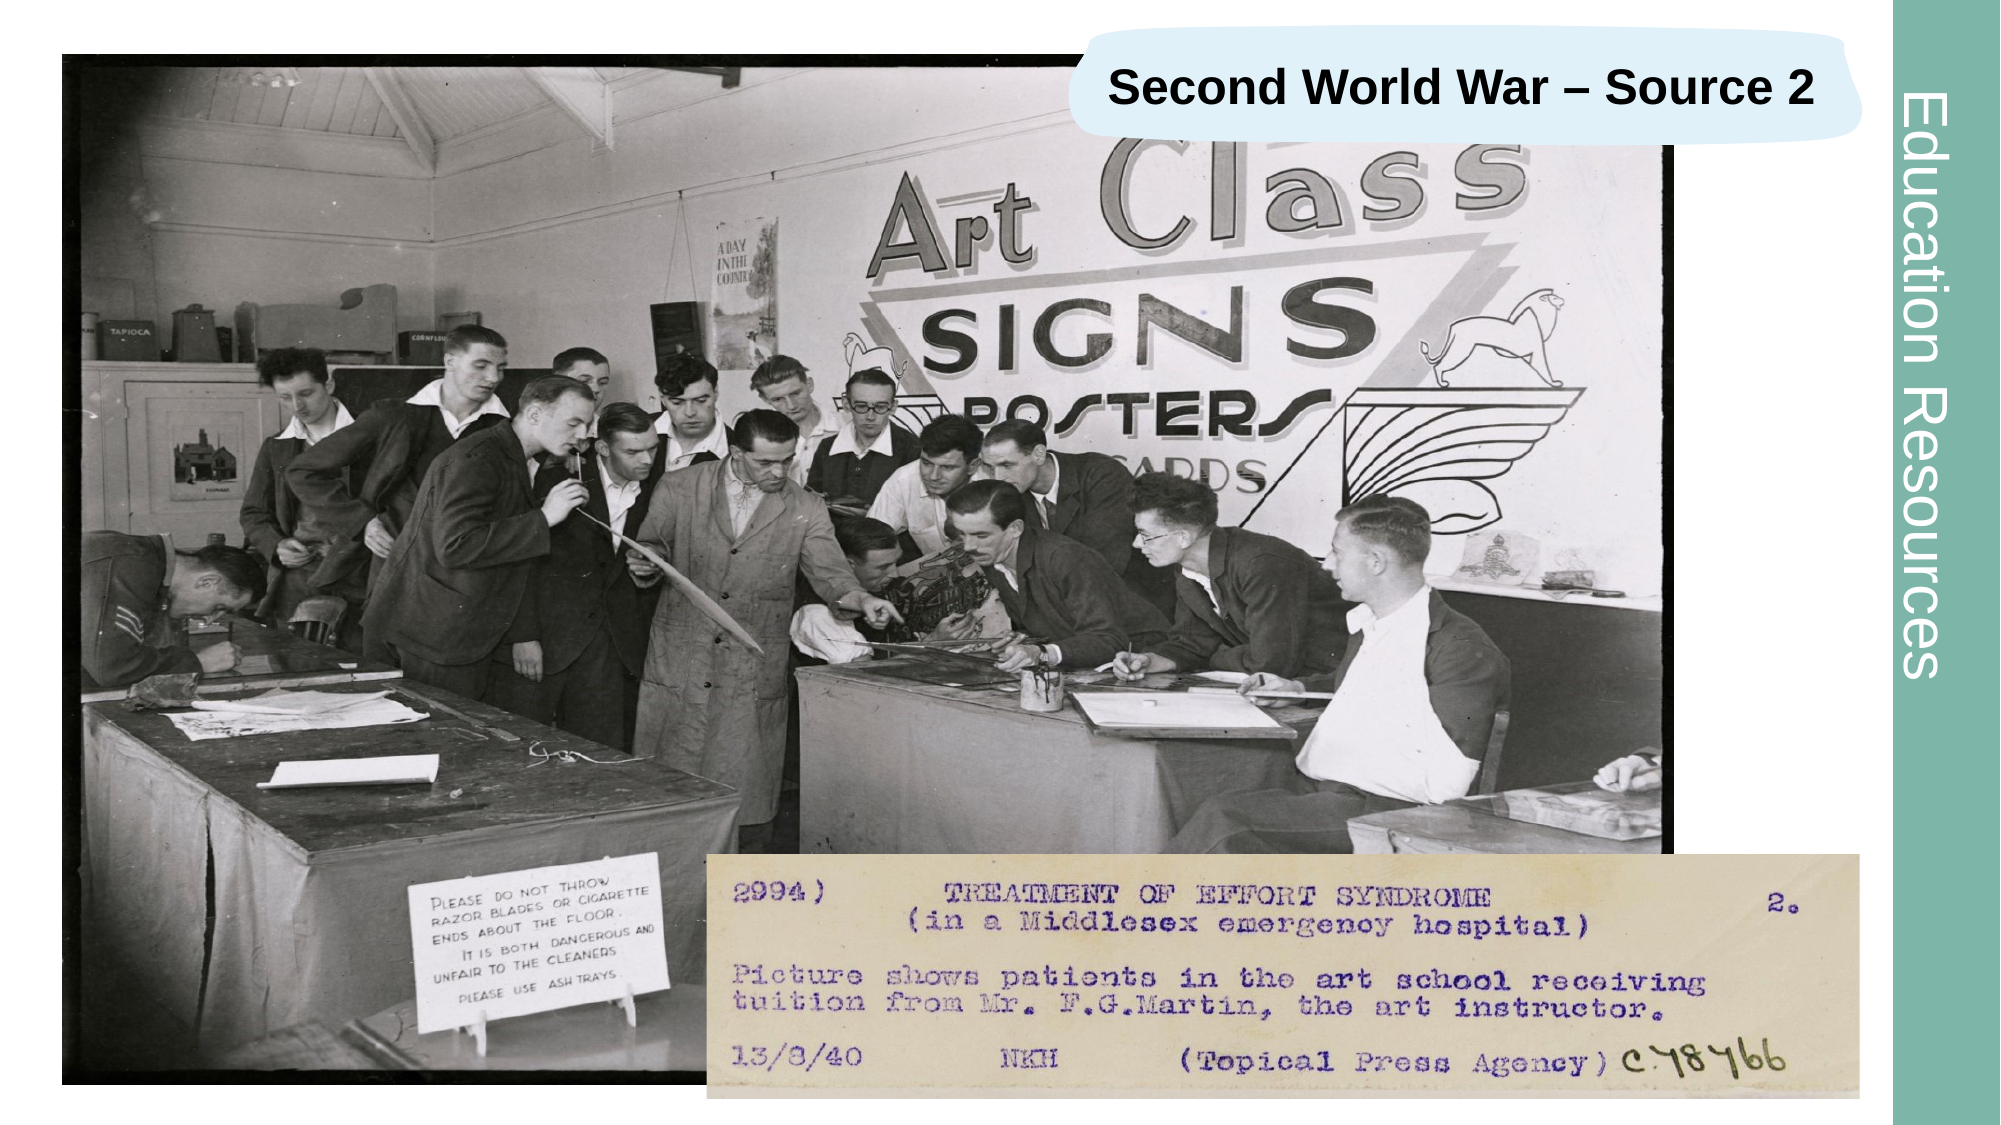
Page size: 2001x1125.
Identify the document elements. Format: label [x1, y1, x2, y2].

picture [706, 854, 1860, 1099]
text_box [1068, 24, 1863, 146]
list [62, 54, 1674, 1085]
